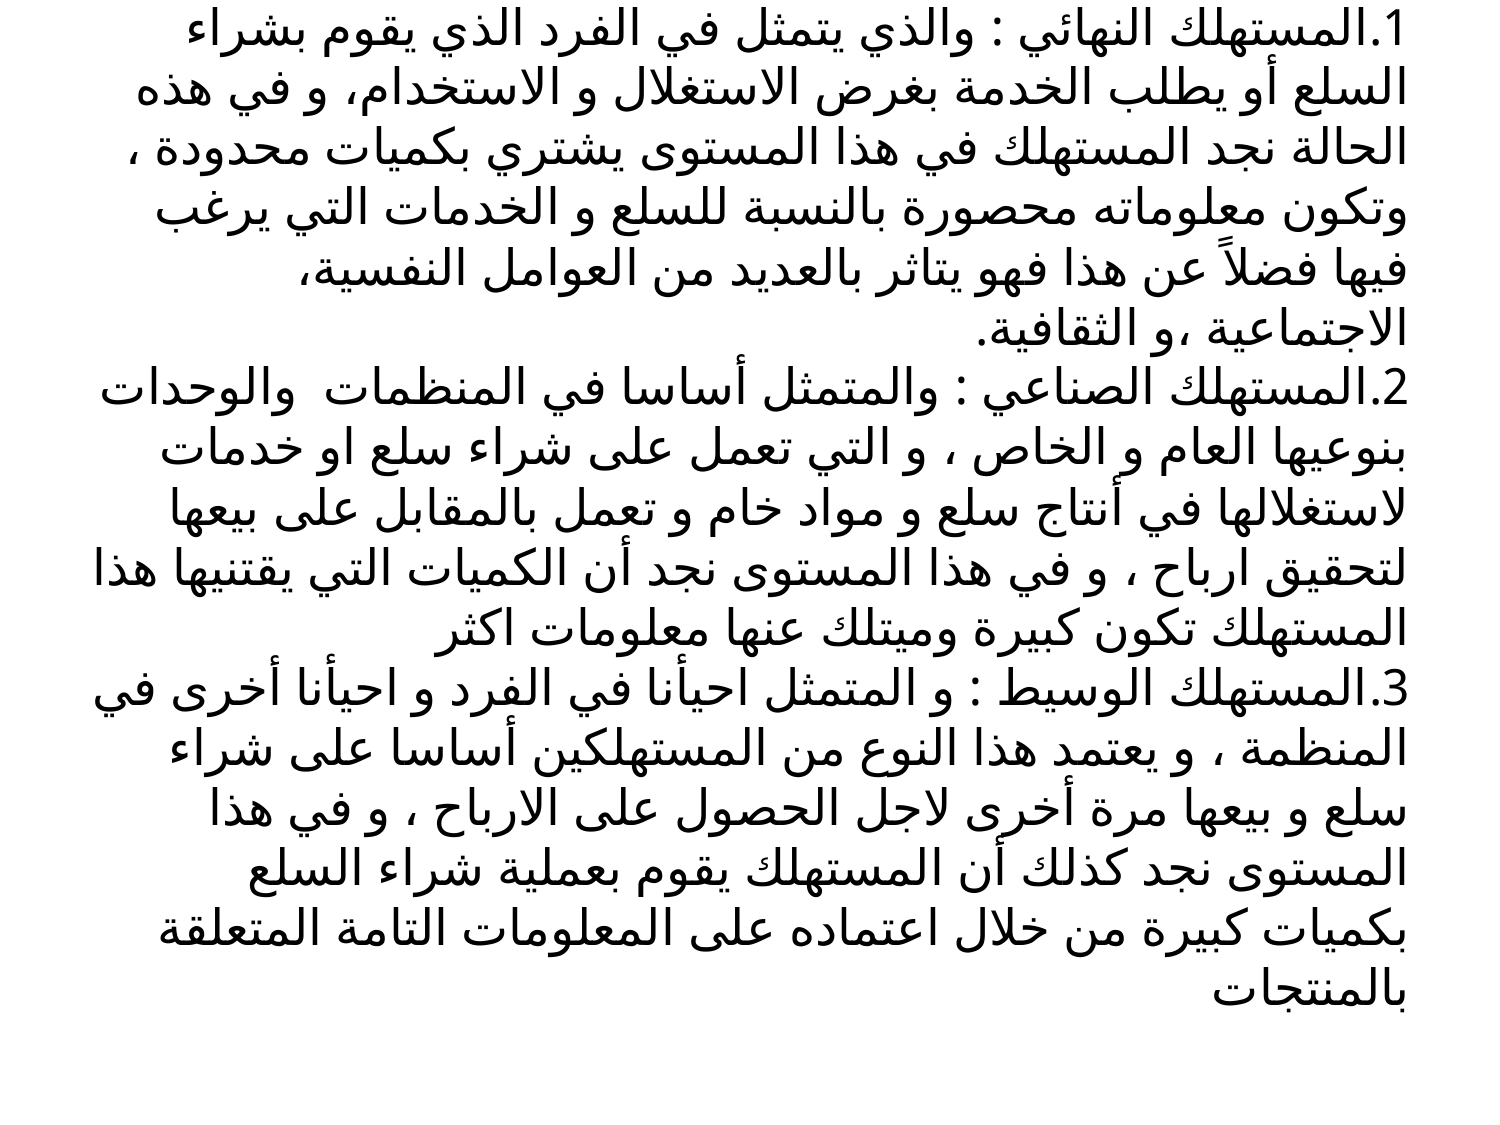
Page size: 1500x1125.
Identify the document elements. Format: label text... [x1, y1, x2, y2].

title ثانيا : أنواع المستهلكين 1.المستهلك النهائي : والذي يتمثل في الفرد الذي يقوم بشراء السلع أو يطلب الخدمة بغرض الاستغلال و الاستخدام، و في هذه الحالة نجد المستهلك في هذا المستوى يشتري بكميات محدودة ، وتكون معلوماته محصورة بالنسبة للسلع و الخدمات التي يرغب فيها فضلاً عن هذا فهو يتاثر بالعديد من العوامل النفسية، الاجتماعية ،و الثقافية. 2.المستهلك الصناعي : والمتمثل أساسا في المنظمات والوحدات بنوعيها العام و الخاص ، و التي تعمل على شراء سلع او خدمات لاستغلالها في أنتاج سلع و مواد خام و تعمل بالمقابل على بيعها لتحقيق ارباح ، و في هذا المستوى نجد أن الكميات التي يقتنيها هذا المستهلك تكون كبيرة وميتلك عنها معلومات اكثر 3.المستهلك الوسيط : و المتمثل احيأنا في الفرد و احيأنا أخرى في المنظمة ، و يعتمد هذا النوع من المستهلكين أساسا على شراء سلع و بيعها مرة أخرى لاجل الحصول على الارباح ، و في هذا المستوى نجد كذلك أن المستهلك يقوم بعملية شراء السلع بكميات كبيرة من خلال اعتماده على المعلومات التامة المتعلقة بالمنتجات [75, 45, 1425, 1025]
